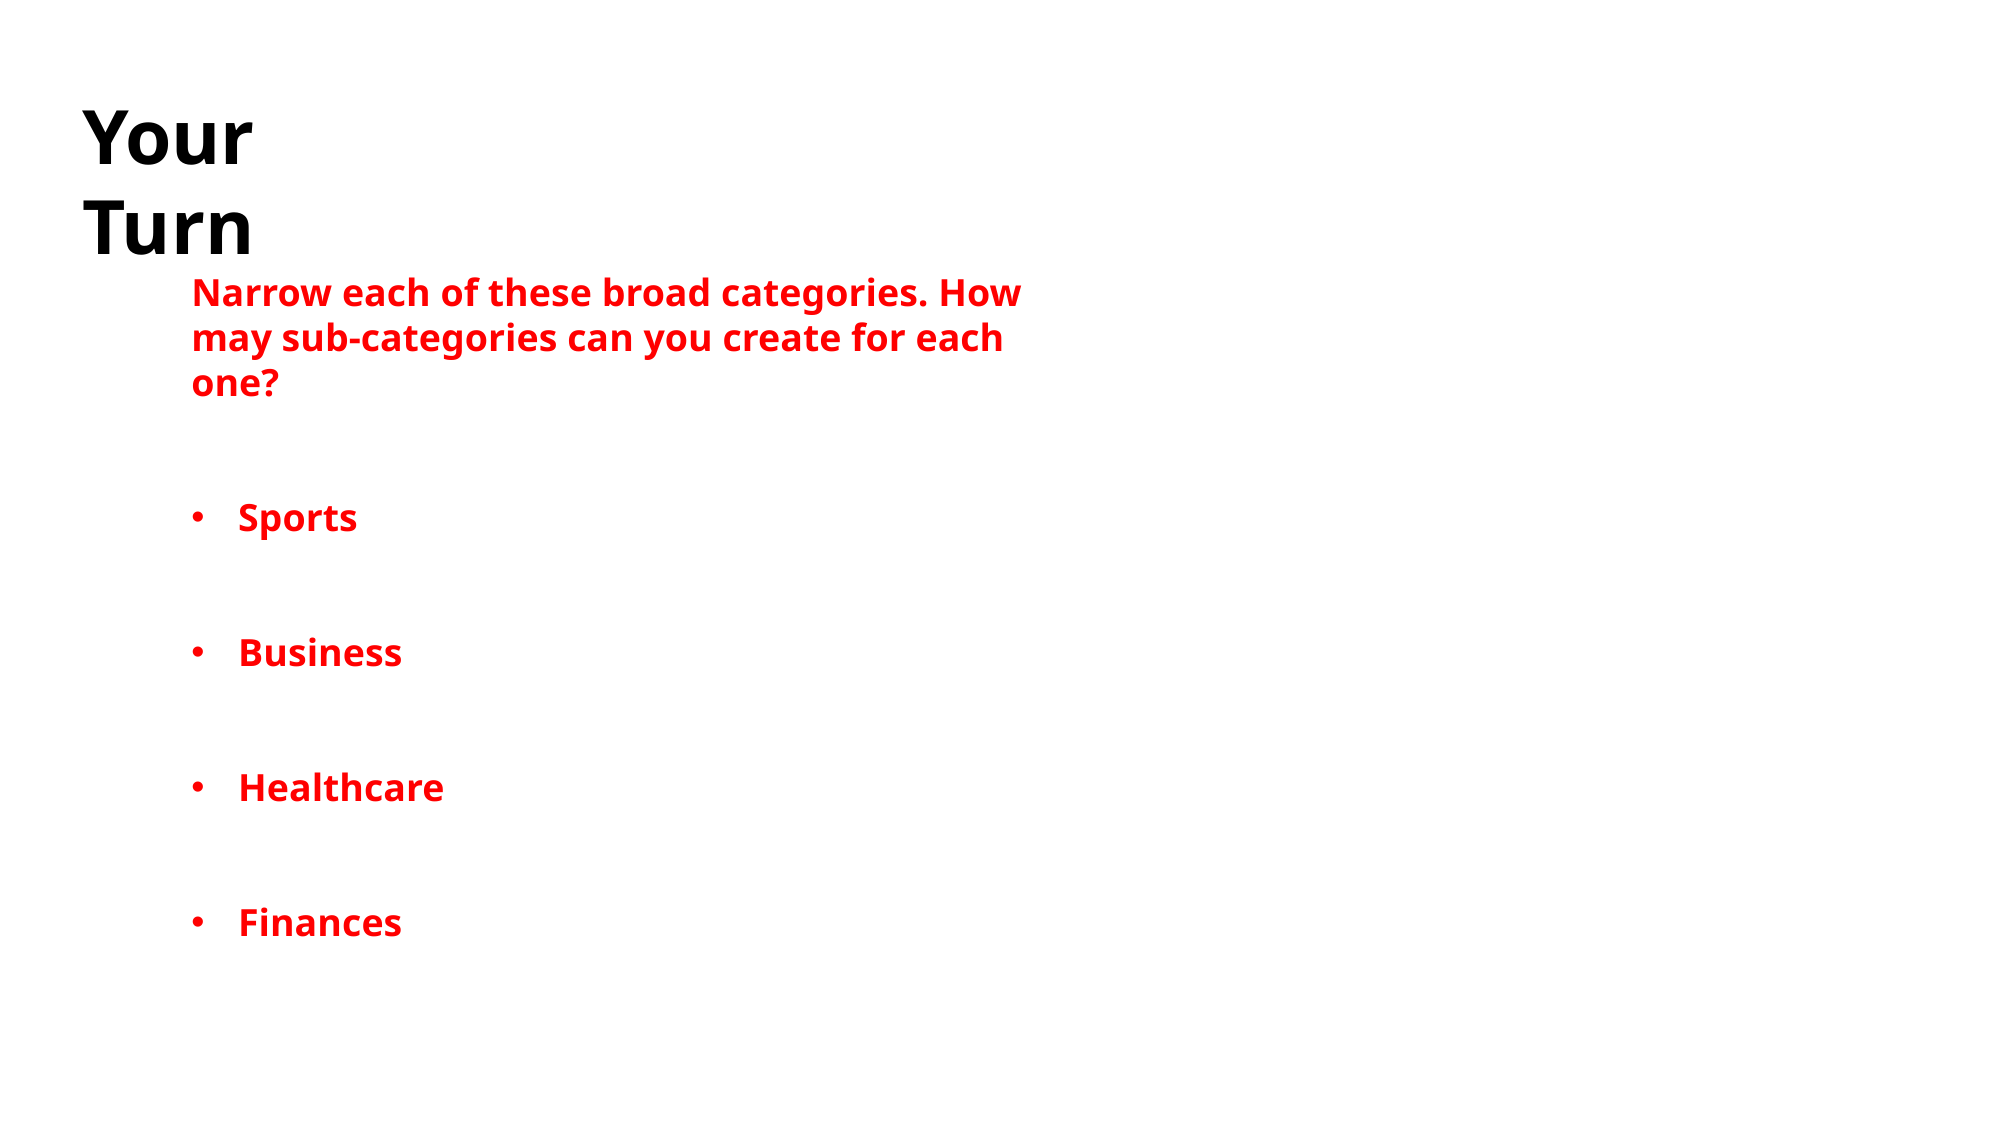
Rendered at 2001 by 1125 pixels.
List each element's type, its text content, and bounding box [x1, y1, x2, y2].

text_box Narrow each of these broad categories. How may sub-categories can you create for each one? Sports Business Healthcare Finances [101, 261, 1084, 952]
text_box Your Turn [67, 82, 431, 278]
